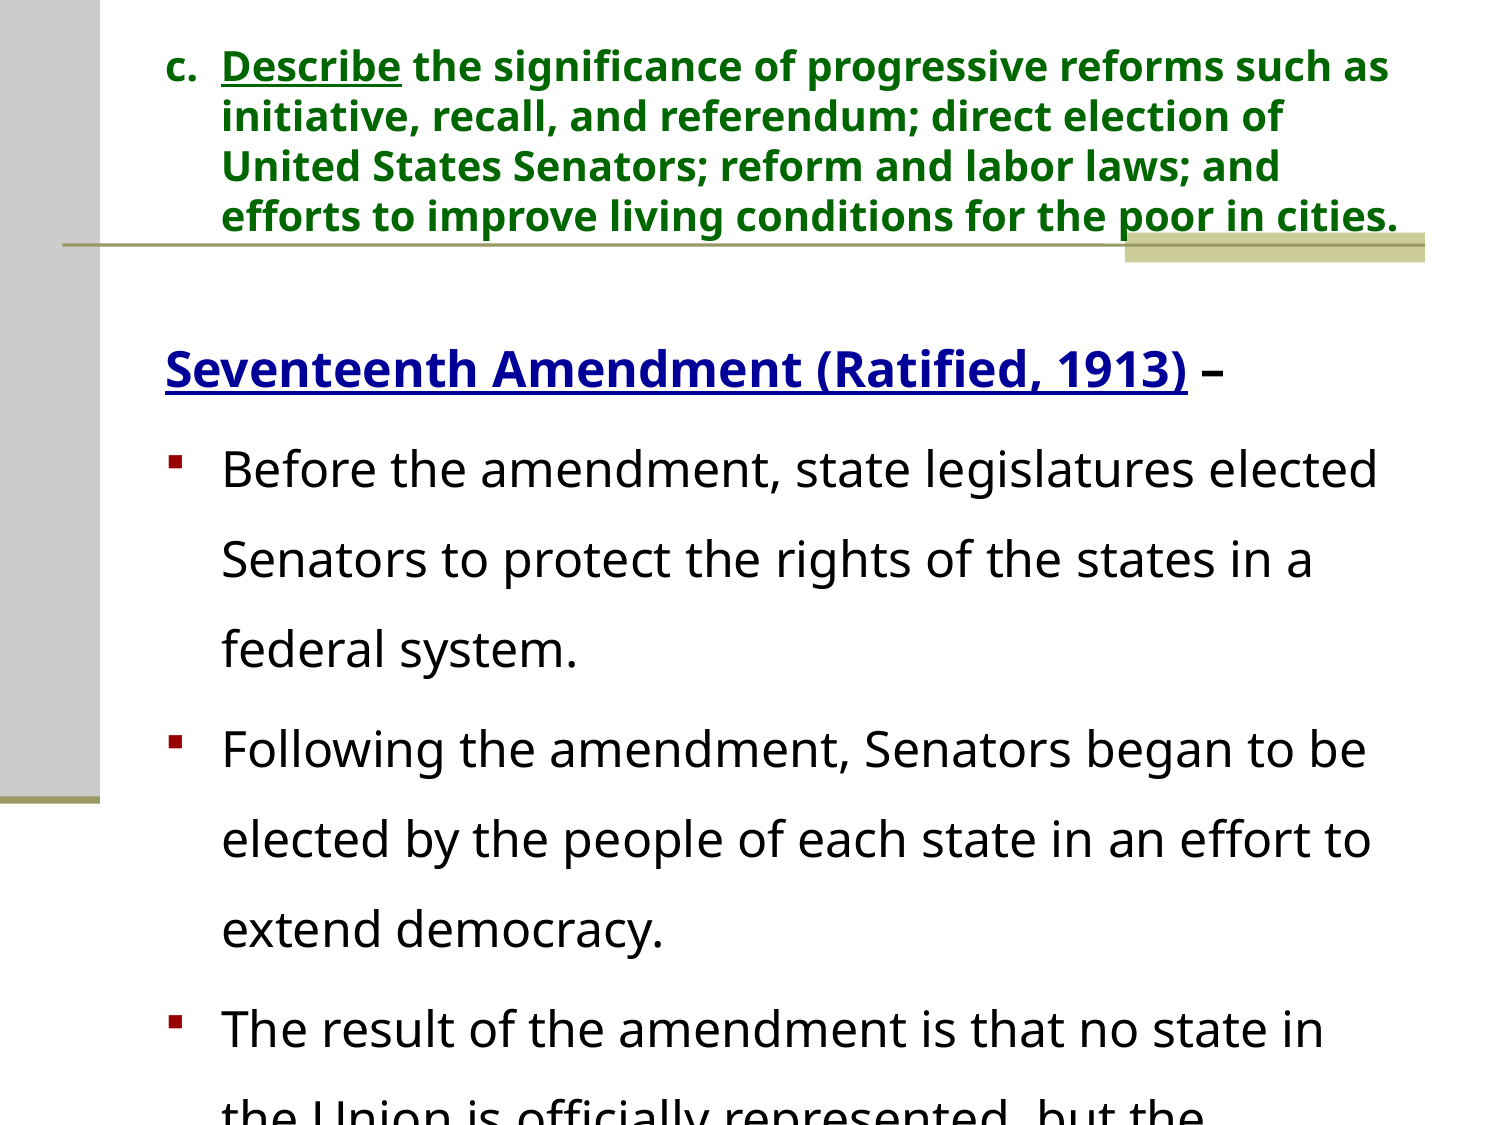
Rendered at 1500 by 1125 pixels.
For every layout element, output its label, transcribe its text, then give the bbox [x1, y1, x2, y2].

list Seventeenth Amendment (Ratified, 1913) – Before the amendment, state legislatures elected Senators to protect the rights of the states in a federal system. Following the amendment, Senators began to be elected by the people of each state in an effort to extend democracy. The result of the amendment is that no state in the Union is officially represented, but the “people” in each state are represented. [149, 299, 1426, 1088]
title c. Describe the significance of progressive reforms such as initiative, recall, and referendum; direct election of United States Senators; reform and labor laws; and efforts to improve living conditions for the poor in cities. [149, 45, 1426, 234]
